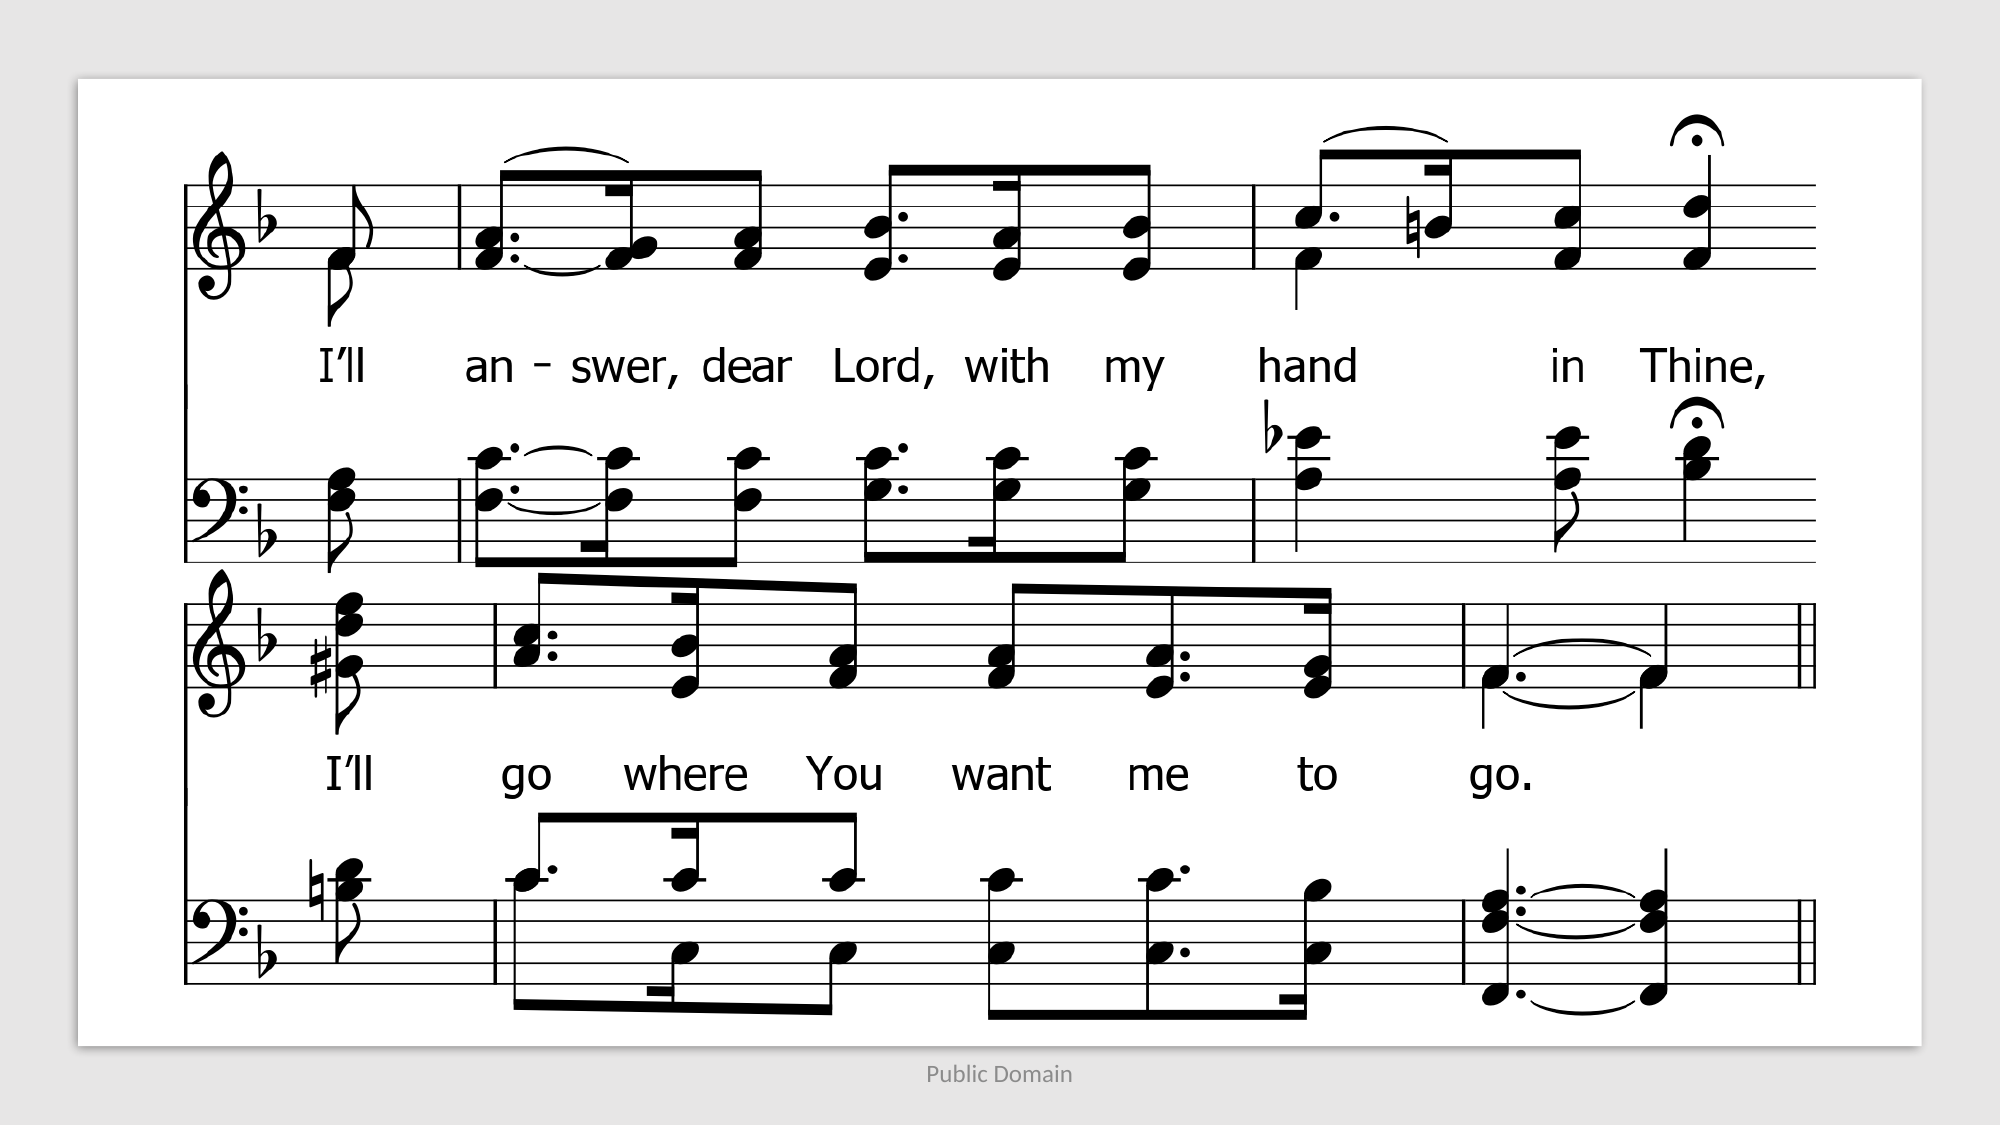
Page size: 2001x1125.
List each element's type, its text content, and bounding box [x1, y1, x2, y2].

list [183, 105, 1816, 1020]
footer Public Domain [662, 1042, 1338, 1103]
text_box [77, 78, 1923, 1047]
text_box [0, 0, 2000, 1125]
